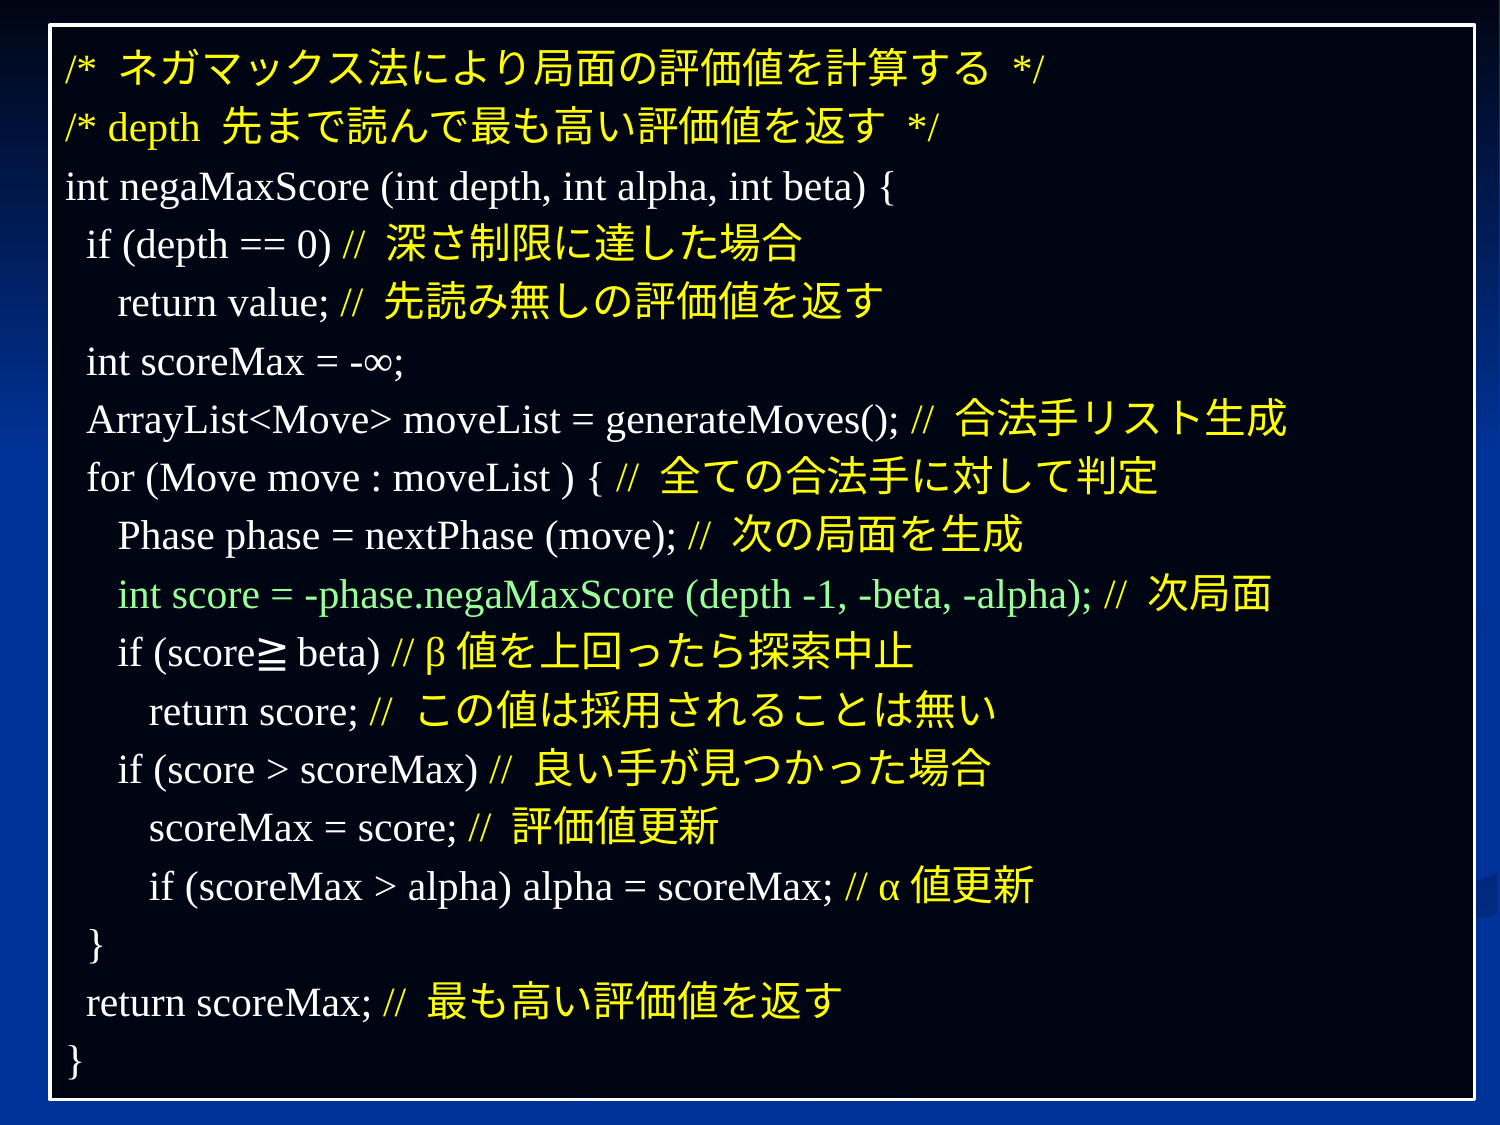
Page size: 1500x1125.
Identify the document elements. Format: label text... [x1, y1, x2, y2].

text_box /* ネガマックス法により局面の評価値を計算する */ /* depth 先まで読んで最も高い評価値を返す */ int negaMaxScore (int depth, int alpha, int beta) { if (depth == 0) // 深さ制限に達した場合 return value; // 先読み無しの評価値を返す int scoreMax = -∞; ArrayList<Move> moveList = generateMoves(); // 合法手リスト生成 for (Move move : moveList ) { // 全ての合法手に対して判定 Phase phase = nextPhase (move); // 次の局面を生成 int score = -phase.negaMaxScore (depth -1, -beta, -alpha); // 次局面 if (score≧beta) // β値を上回ったら探索中止 return score; // この値は採用されることは無い if (score > scoreMax) // 良い手が見つかった場合 scoreMax = score; // 評価値更新 if (scoreMax > alpha) alpha = scoreMax; // α値更新 } return scoreMax; // 最も高い評価値を返す } [49, 24, 1475, 1100]
